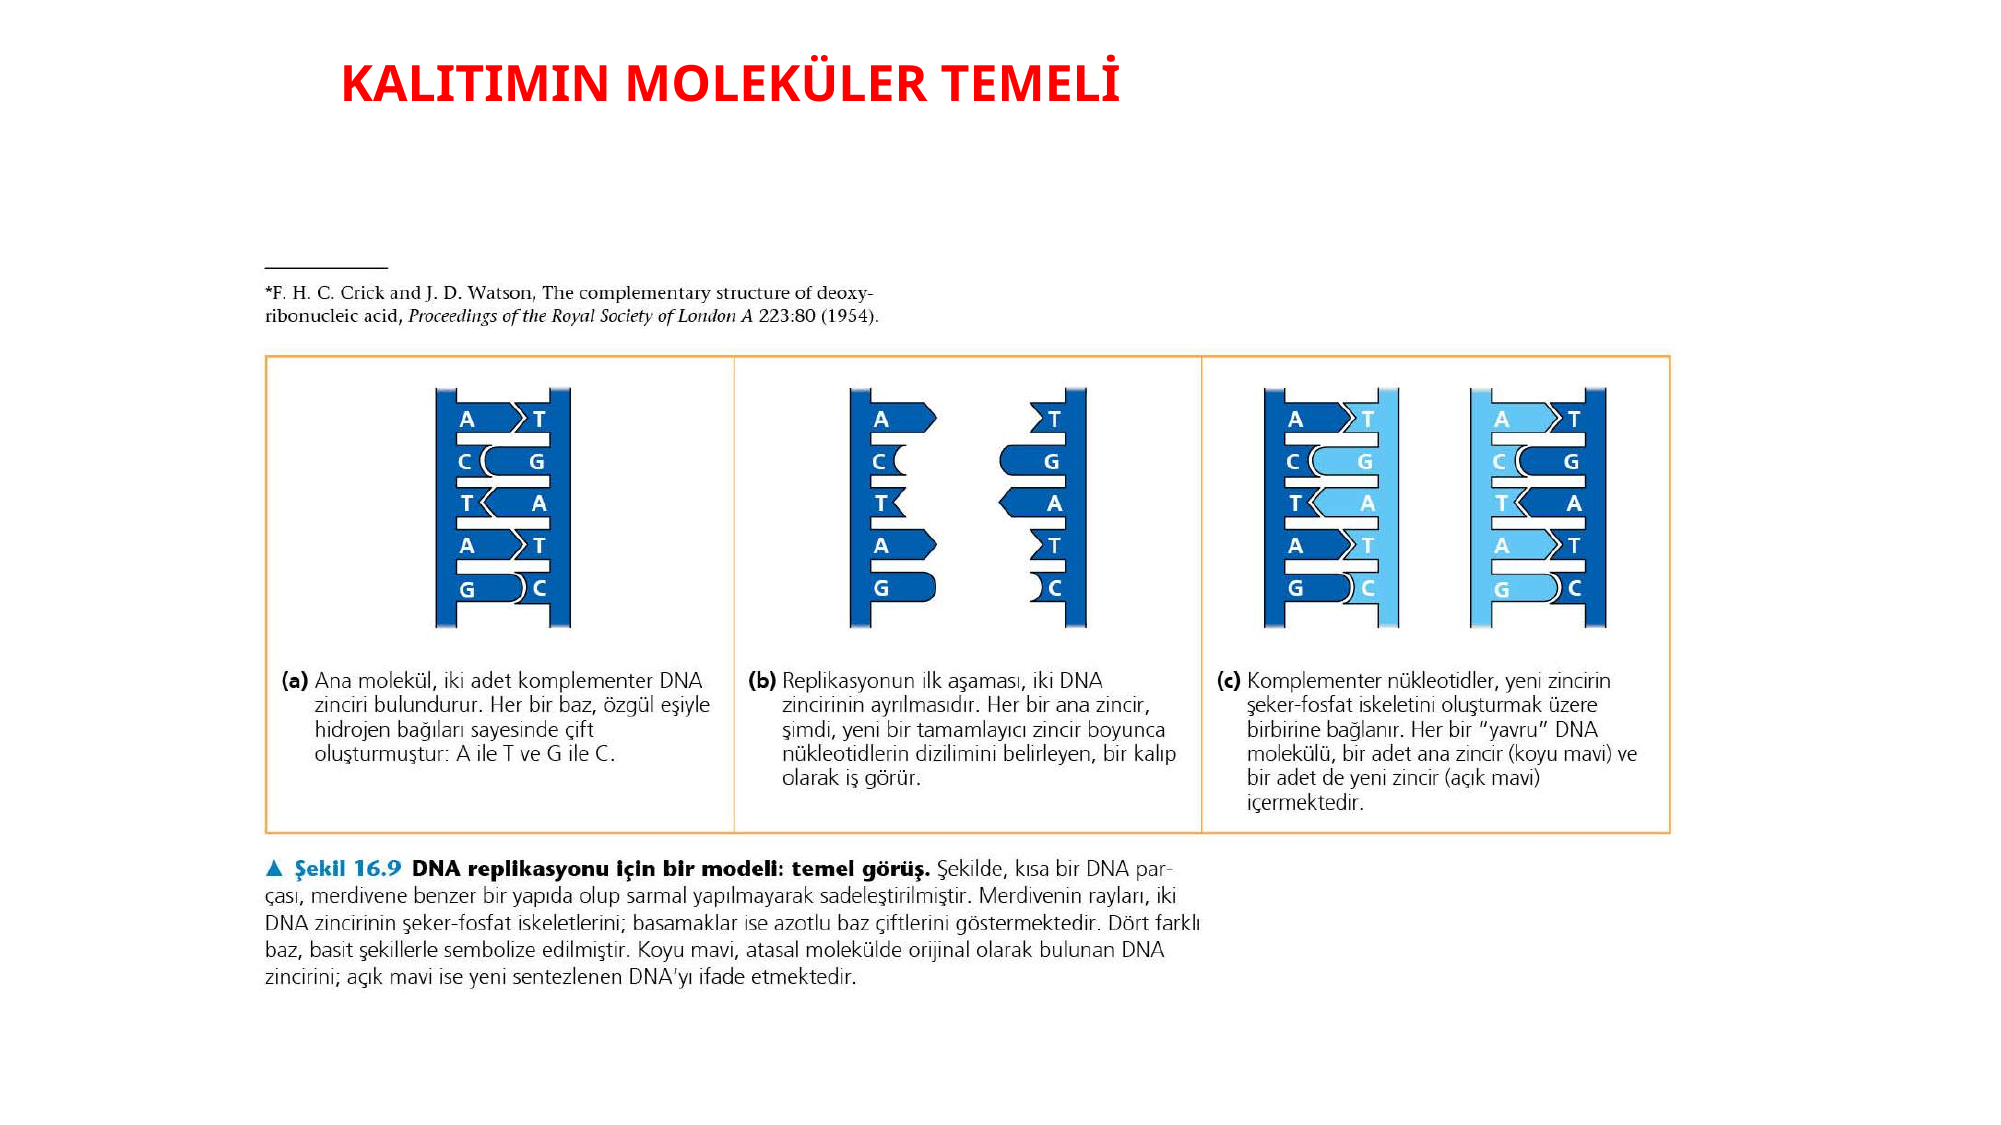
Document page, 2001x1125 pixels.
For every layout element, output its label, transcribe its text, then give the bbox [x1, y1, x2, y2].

title KALITIMIN MOLEKÜLER TEMELİ [324, 45, 1675, 126]
picture [249, 255, 1682, 1000]
